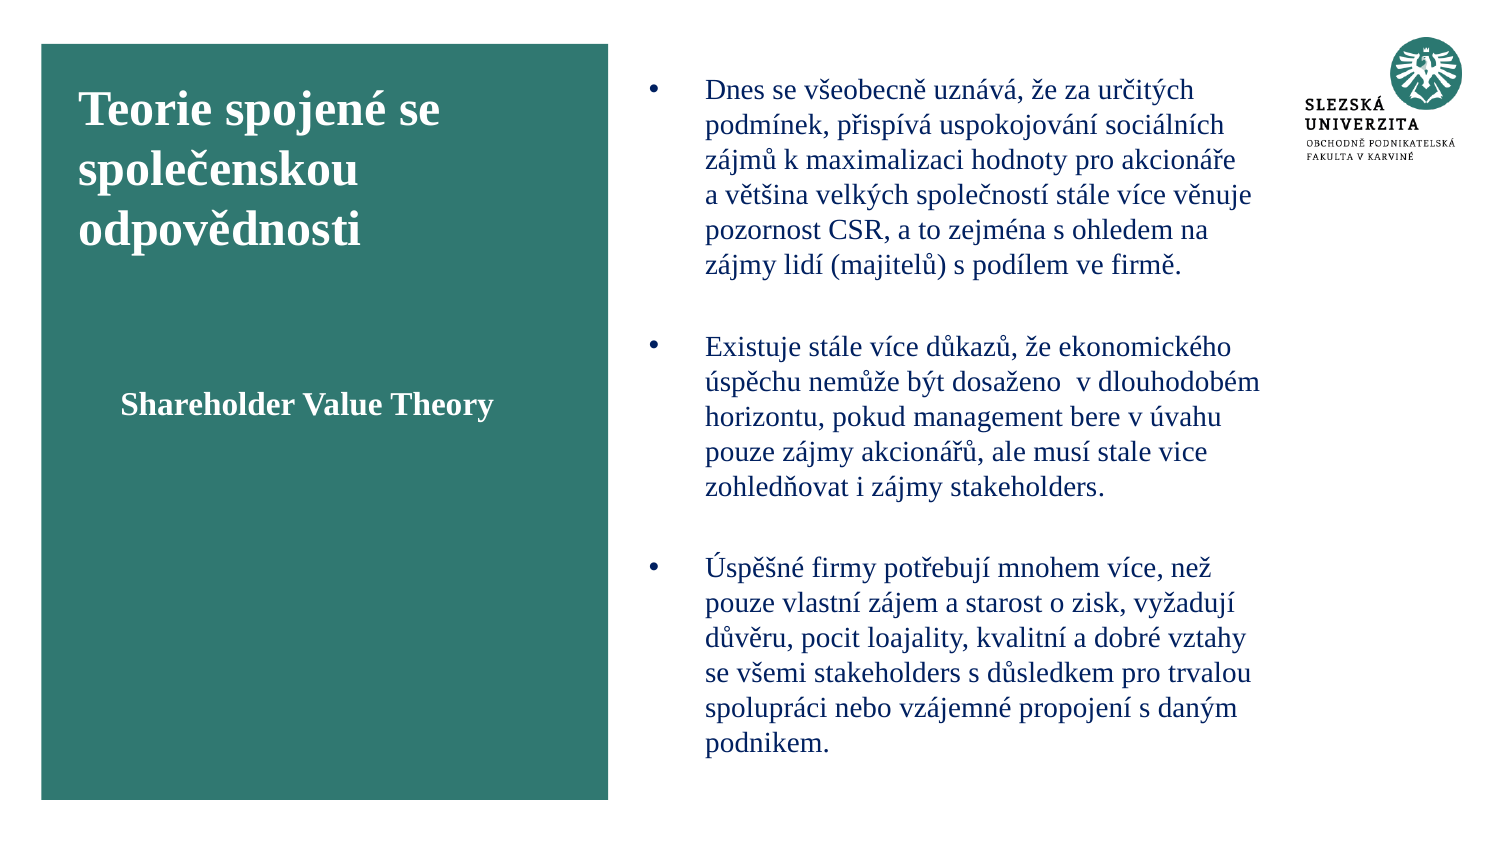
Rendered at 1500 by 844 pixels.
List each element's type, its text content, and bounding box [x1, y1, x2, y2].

text_box Dnes se všeobecně uznává, že za určitých podmínek, přispívá uspokojování sociálních zájmů k maximalizaci hodnoty pro akcionáře a většina velkých společností stále více věnuje pozornost CSR, a to zejména s ohledem na zájmy lidí (majitelů) s podílem ve firmě. Existuje stále více důkazů, že ekonomického úspěchu nemůže být dosaženo v dlouhodobém horizontu, pokud management bere v úvahu pouze zájmy akcionářů, ale musí stale vice zohledňovat i zájmy stakeholders. Úspěšné firmy potřebují mnohem více, než pouze vlastní zájem a starost o zisk, vyžadují důvěru, pocit loajality, kvalitní a dobré vztahy se všemi stakeholders s důsledkem pro trvalou spolupráci nebo vzájemné propojení s daným podnikem. [633, 63, 1283, 747]
text_box Shareholder Value Theory [63, 374, 560, 682]
text_box [39, 42, 610, 802]
picture [1304, 36, 1463, 160]
text_box Teorie spojené se společenskou odpovědnosti [63, 67, 586, 340]
